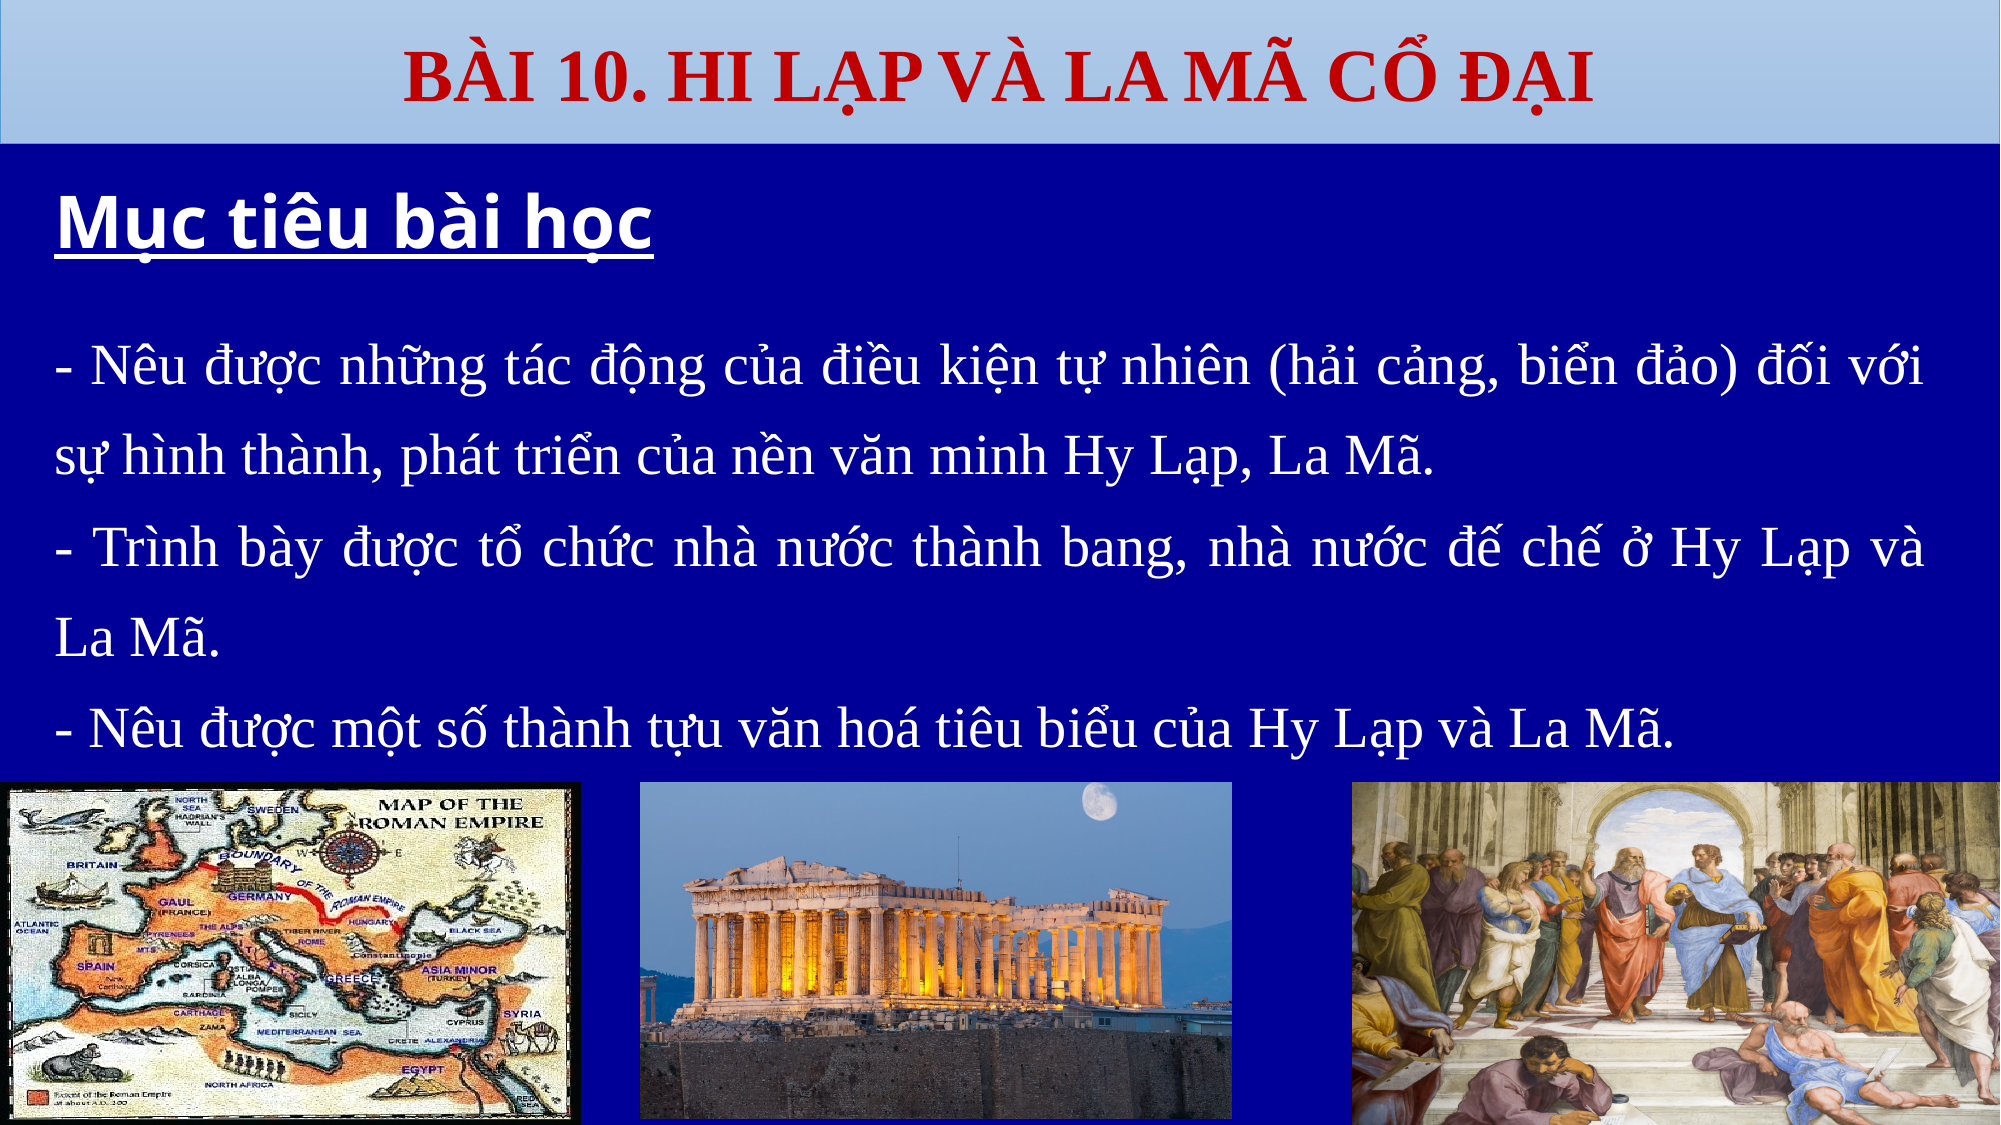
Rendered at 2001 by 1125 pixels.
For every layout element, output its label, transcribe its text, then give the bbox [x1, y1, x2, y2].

subtitle - Nêu được những tác động của điều kiện tự nhiên (hải cảng, biển đảo) đối với sự hình thành, phát triển của nền văn minh Hy Lạp, La Mã. - Trình bày được tổ chức nhà nước thành bang, nhà nước đế chế ở Hy Lạp và La Mã. - Nêu được một số thành tựu văn hoá tiêu biểu của Hy Lạp và La Mã. [39, 297, 1942, 734]
picture [1352, 782, 2000, 1125]
picture [0, 782, 581, 1125]
text_box BÀI 10. HI LẠP VÀ LA MÃ CỔ ĐẠI [0, 0, 2000, 144]
picture [640, 782, 1232, 1119]
title Mục tiêu bài học [39, 147, 809, 272]
